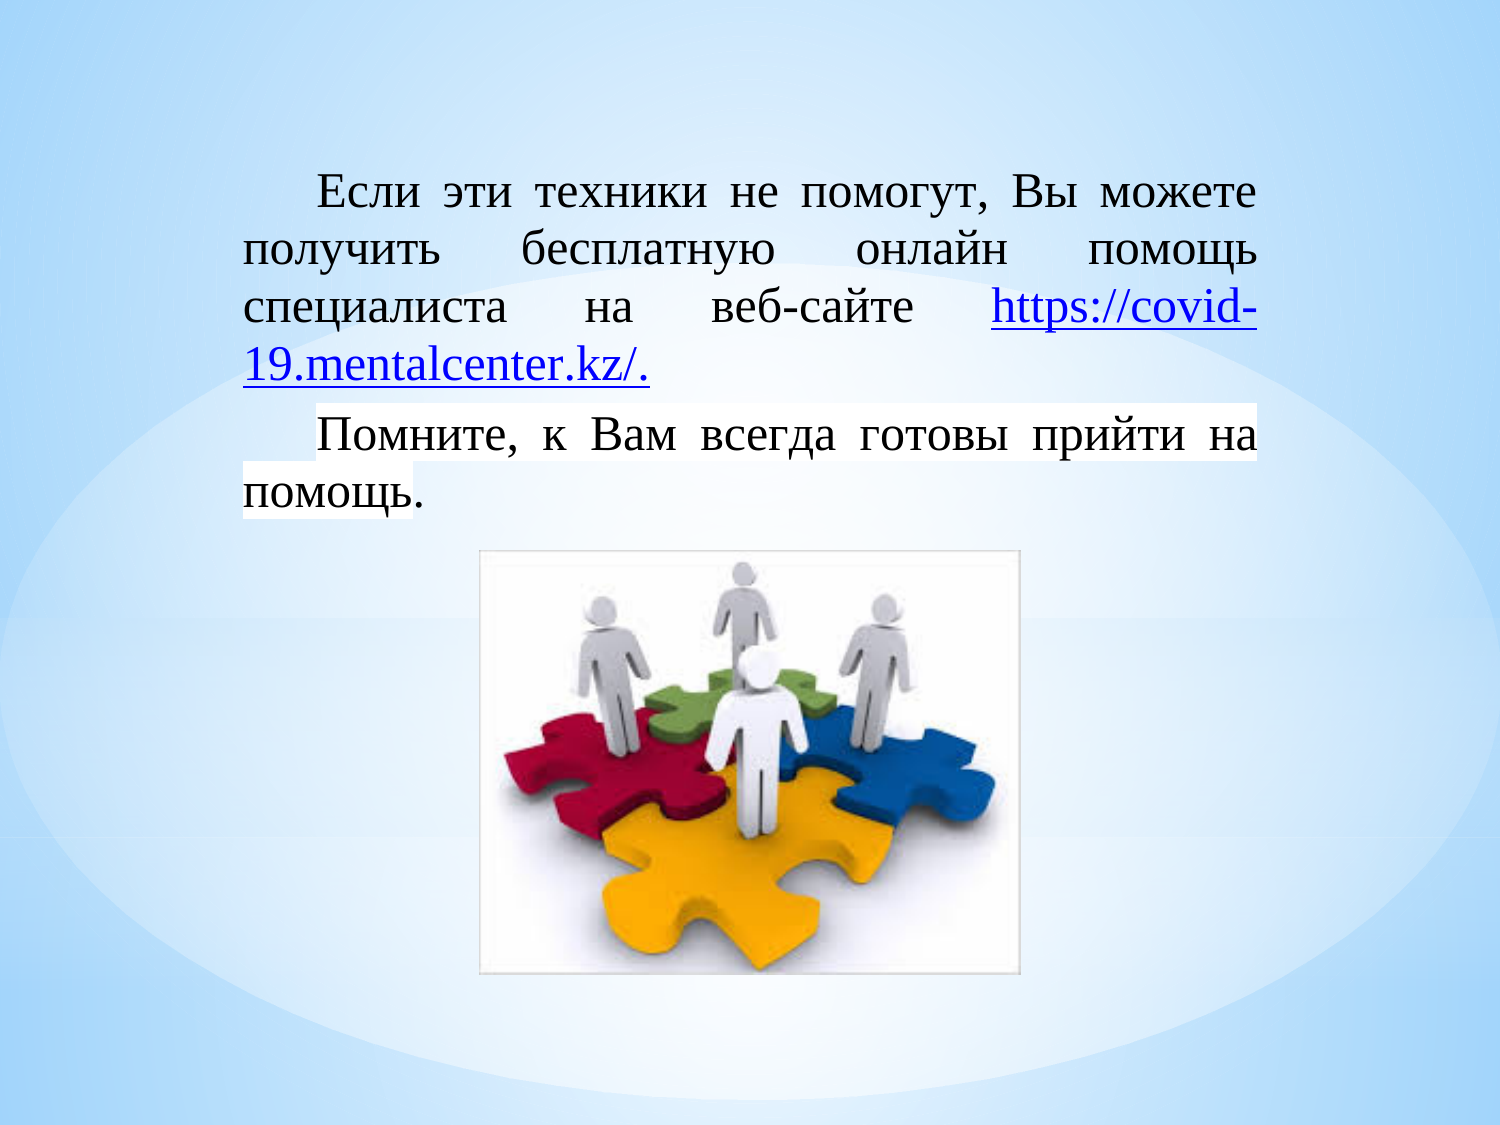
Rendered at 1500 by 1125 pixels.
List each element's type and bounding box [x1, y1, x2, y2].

picture [242, 148, 1258, 976]
